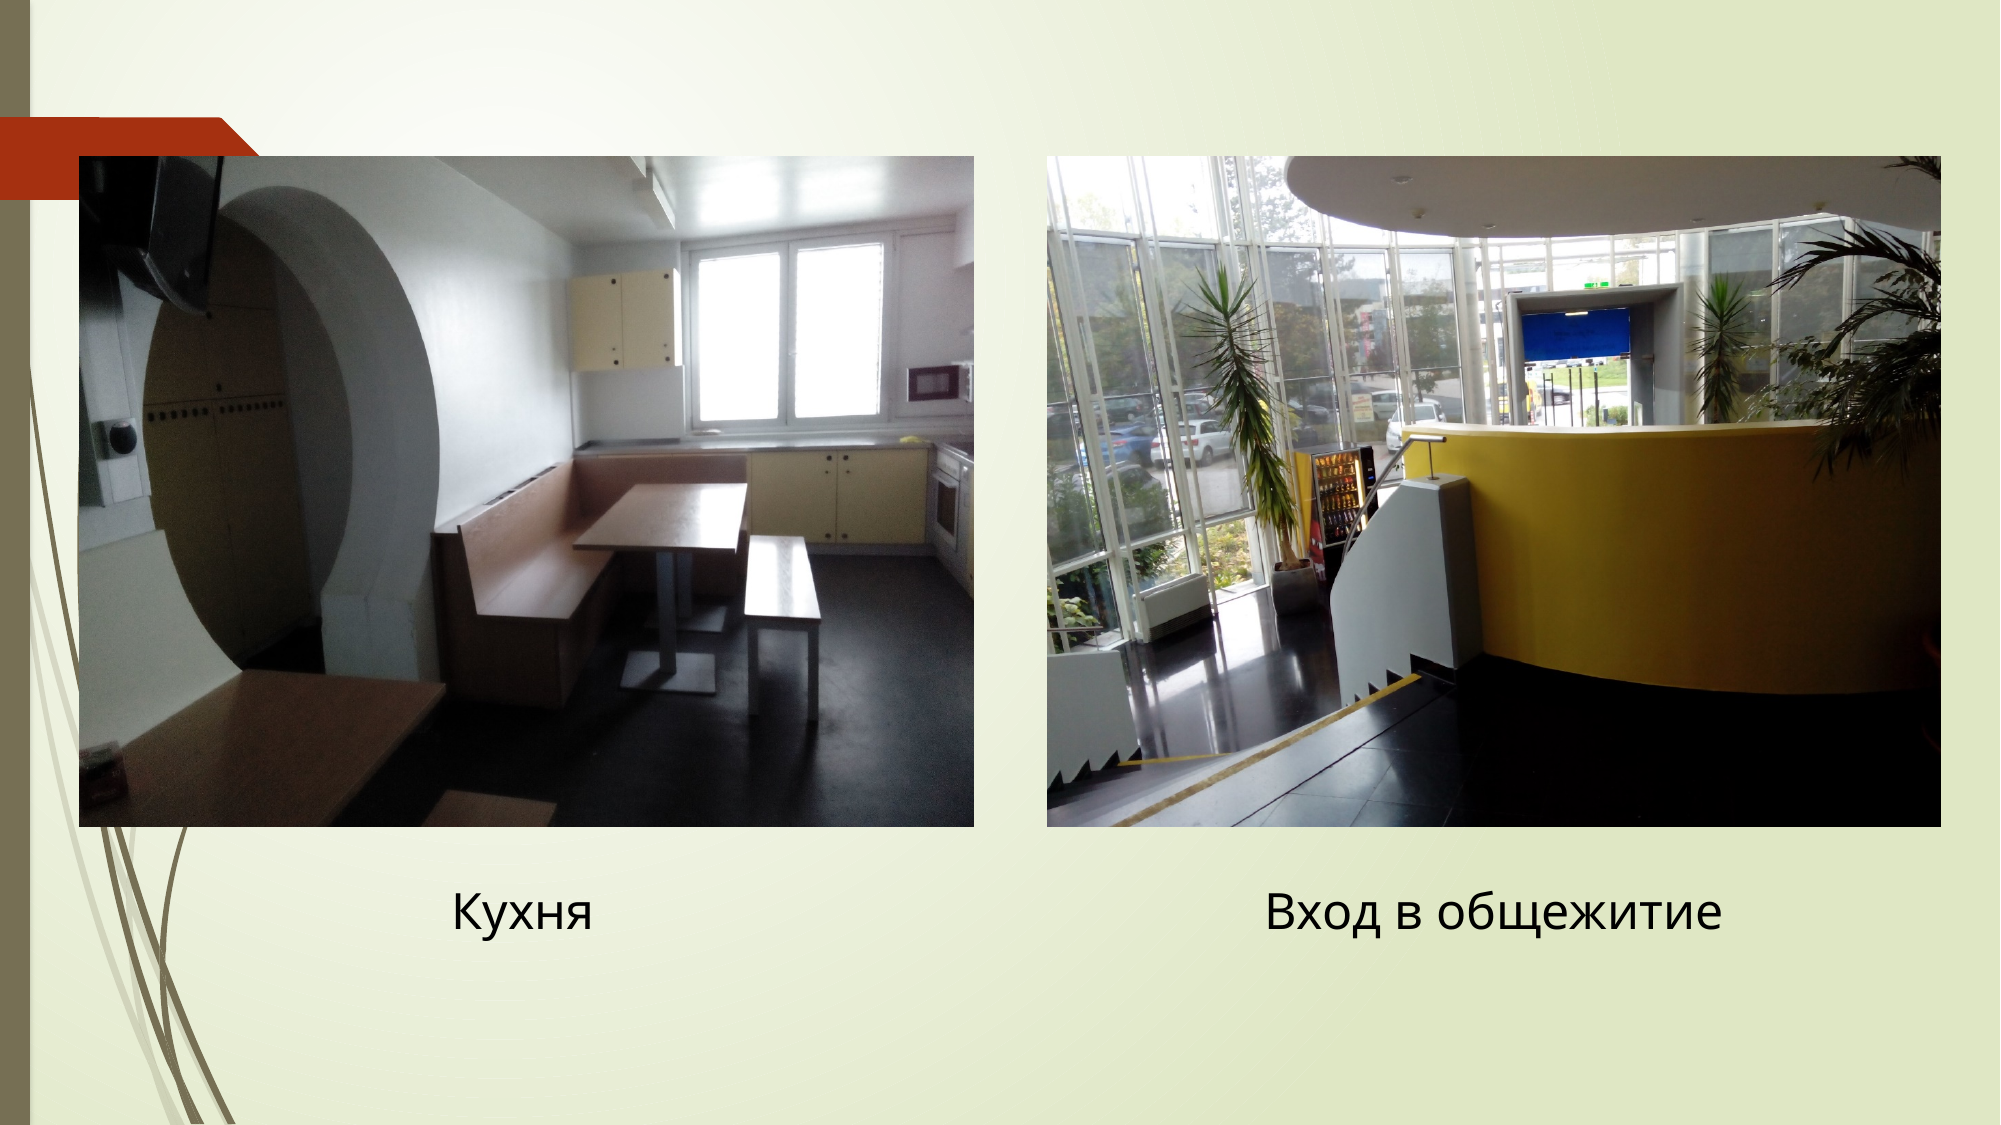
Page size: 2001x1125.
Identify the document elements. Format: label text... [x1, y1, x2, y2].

text_box Вход в общежитие [1047, 872, 1941, 948]
text_box Кухня [74, 872, 972, 948]
picture [79, 156, 974, 828]
picture [1047, 156, 1941, 828]
